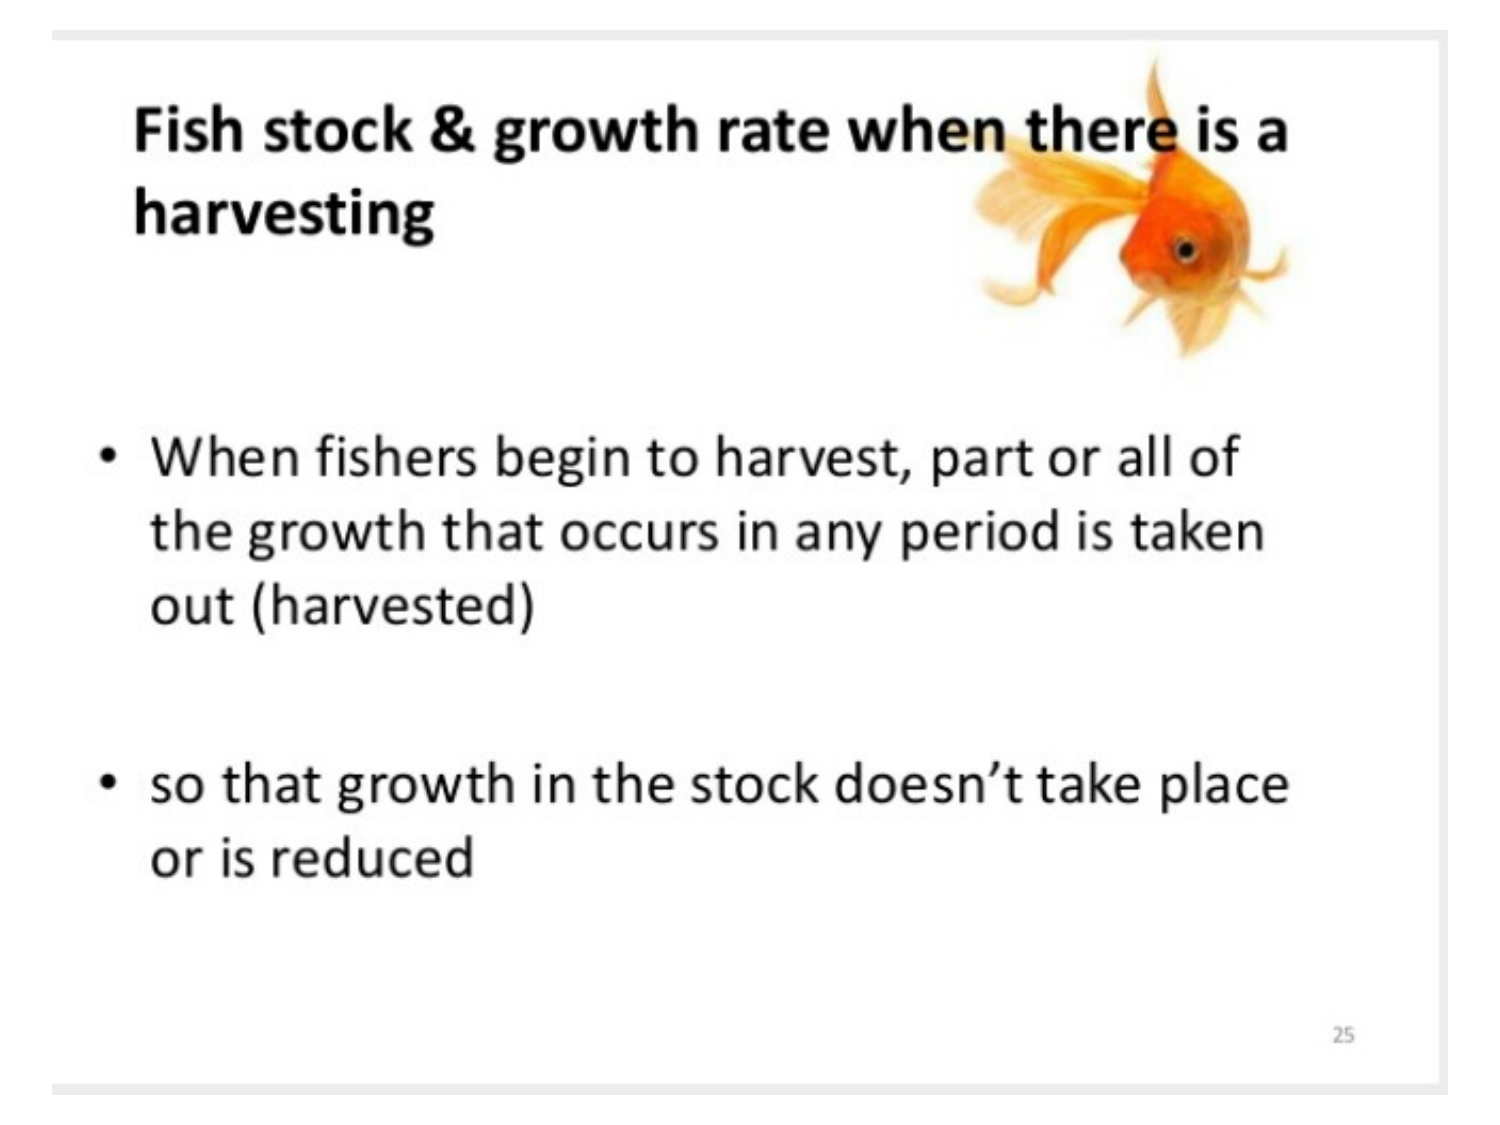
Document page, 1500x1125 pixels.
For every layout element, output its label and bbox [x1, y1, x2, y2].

picture [52, 30, 1448, 1095]
